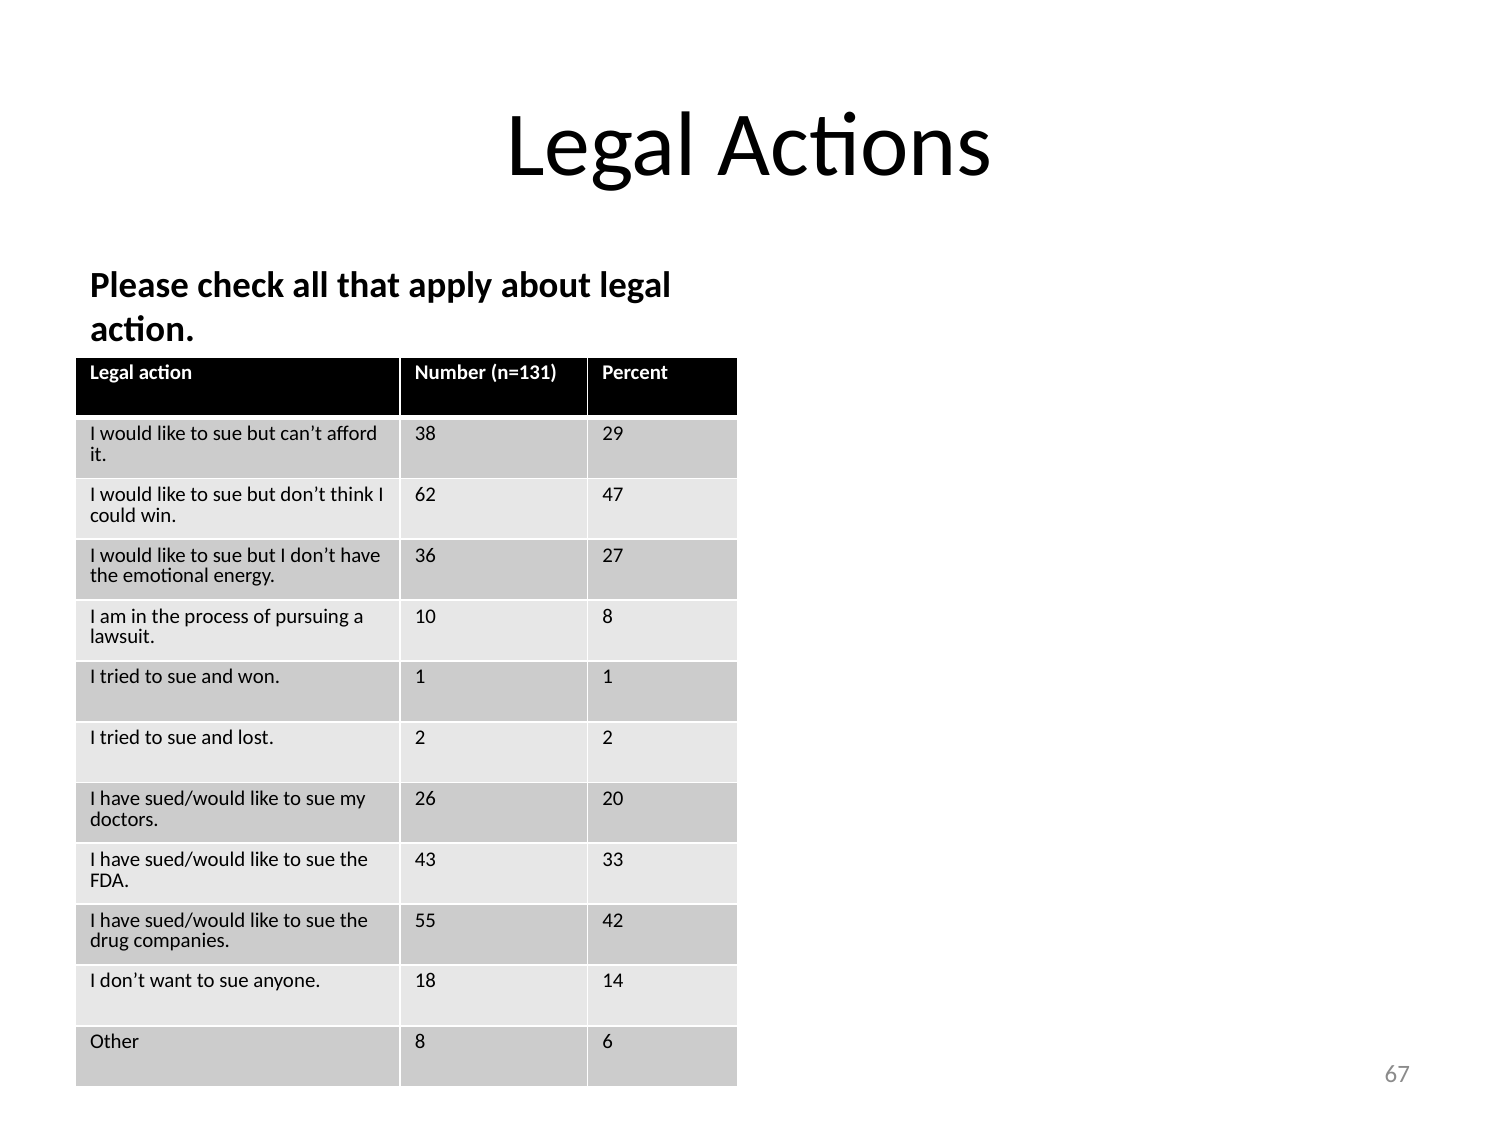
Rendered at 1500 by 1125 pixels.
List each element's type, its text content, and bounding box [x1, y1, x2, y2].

table_header Legal action [76, 358, 399, 415]
table_cell 2 [588, 723, 737, 782]
slide_number 67 [1074, 1042, 1425, 1103]
title Legal Actions [75, 45, 1425, 233]
table_cell 20 [588, 783, 737, 842]
table_cell 1 [588, 662, 737, 721]
table_header Number (n=131) [401, 358, 587, 415]
table_cell 33 [588, 844, 737, 903]
table_cell 26 [401, 783, 587, 842]
table_cell 47 [588, 479, 737, 538]
table_cell Other [76, 1027, 399, 1086]
table_cell 8 [401, 1027, 587, 1086]
table_cell 2 [401, 723, 587, 782]
table_cell 18 [401, 966, 587, 1025]
list Please check all that apply about legal action. [75, 251, 738, 356]
table_cell 8 [588, 601, 737, 660]
table_cell 42 [588, 905, 737, 964]
table_cell 43 [401, 844, 587, 903]
table_cell 29 [588, 420, 737, 478]
table_cell 55 [401, 905, 587, 964]
table_cell I tried to sue and won. [76, 662, 399, 721]
table_cell 36 [401, 540, 587, 599]
table_cell 62 [401, 479, 587, 538]
table_cell I would like to sue but don’t think I could win. [76, 479, 399, 538]
table_cell 6 [588, 1027, 737, 1086]
table_cell I would like to sue but can’t afford it. [76, 420, 399, 478]
table_cell 27 [588, 540, 737, 599]
table_cell I have sued/would like to sue the drug companies. [76, 905, 399, 964]
table_cell 1 [401, 662, 587, 721]
table_cell I don’t want to sue anyone. [76, 966, 399, 1025]
table_header Percent [588, 358, 737, 415]
table_cell 38 [401, 420, 587, 478]
table_cell 14 [588, 966, 737, 1025]
table_cell 10 [401, 601, 587, 660]
table_cell I would like to sue but I don’t have the emotional energy. [76, 540, 399, 599]
table_cell I tried to sue and lost. [76, 723, 399, 782]
table_cell I have sued/would like to sue the FDA. [76, 844, 399, 903]
table_cell I am in the process of pursuing a lawsuit. [76, 601, 399, 660]
table_cell I have sued/would like to sue my doctors. [76, 783, 399, 842]
